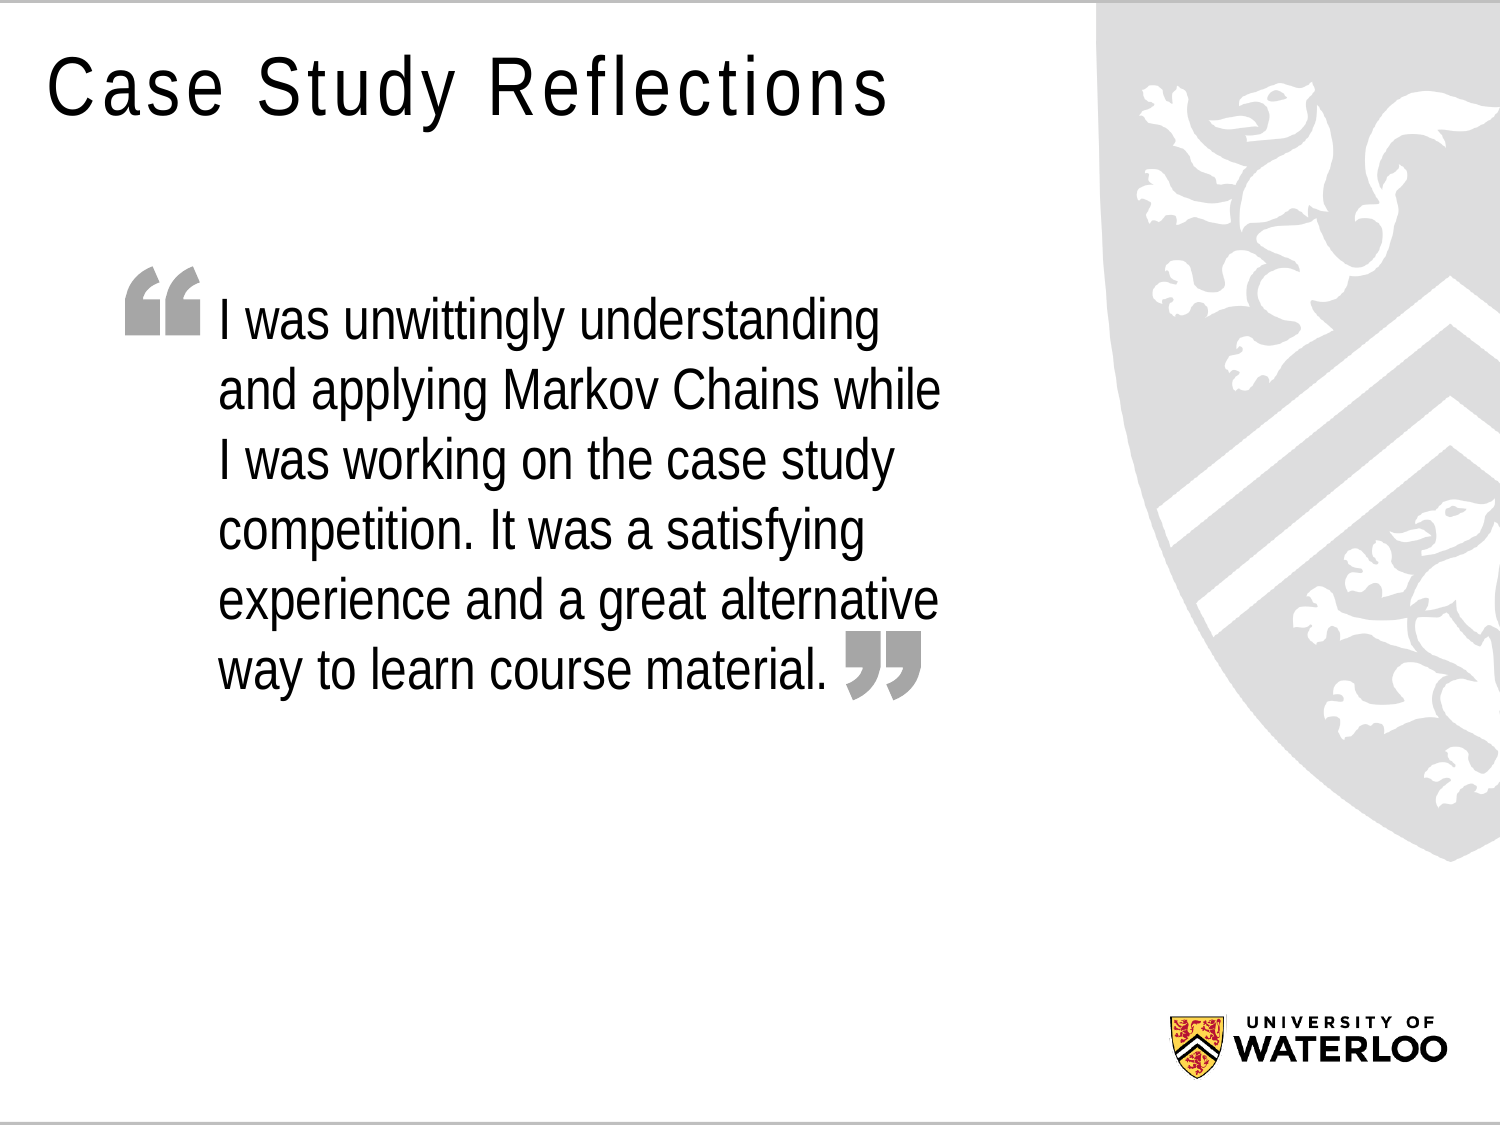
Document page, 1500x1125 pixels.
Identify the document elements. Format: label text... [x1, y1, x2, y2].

text_box [123, 264, 161, 337]
picture [1116, 971, 1500, 1121]
text_box [164, 264, 202, 337]
list I was unwittingly understanding and applying Markov Chains while I was working on the case study competition. It was a satisfying experience and a great alternative way to learn course material. [203, 273, 972, 788]
text_box [844, 630, 882, 702]
title Case Study Reflections [31, 11, 1130, 170]
text_box [884, 630, 922, 702]
